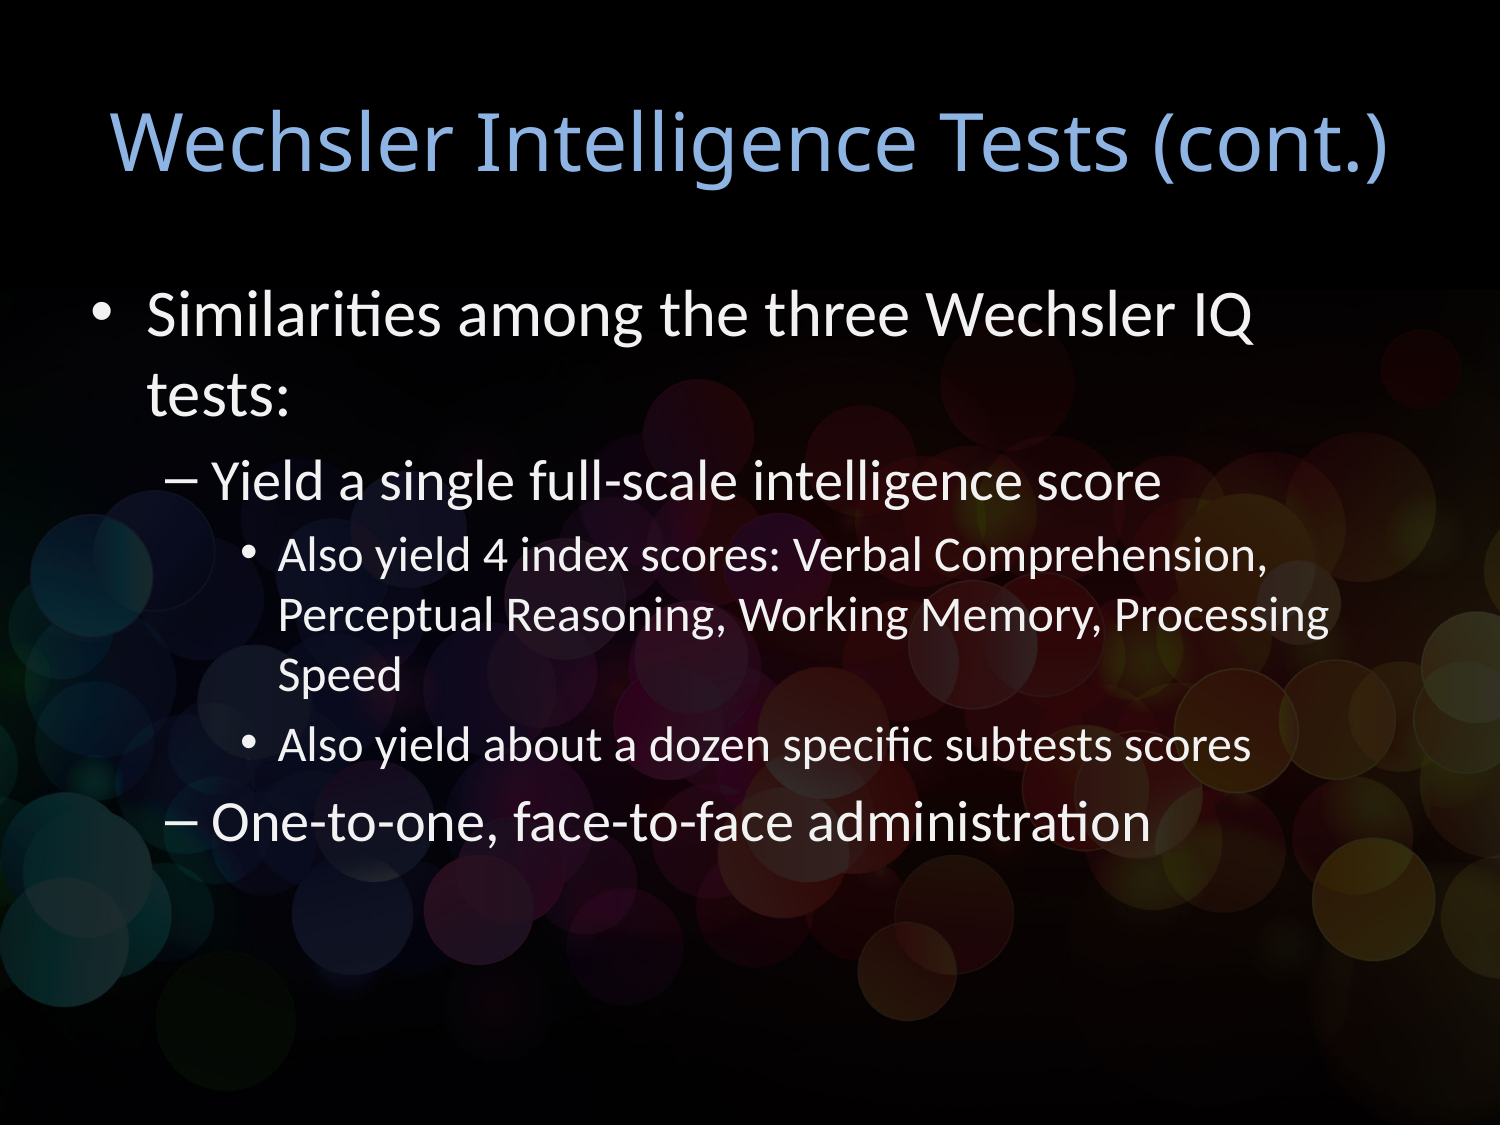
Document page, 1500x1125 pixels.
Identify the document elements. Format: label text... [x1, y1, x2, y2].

picture [0, 0, 1500, 1125]
list Similarities among the three Wechsler IQ tests: Yield a single full-scale intelligence score Also yield 4 index scores: Verbal Comprehension, Perceptual Reasoning, Working Memory, Processing Speed Also yield about a dozen specific subtests scores One-to-one, face-to-face administration [75, 262, 1425, 1005]
title Wechsler Intelligence Tests (cont.) [75, 45, 1425, 233]
